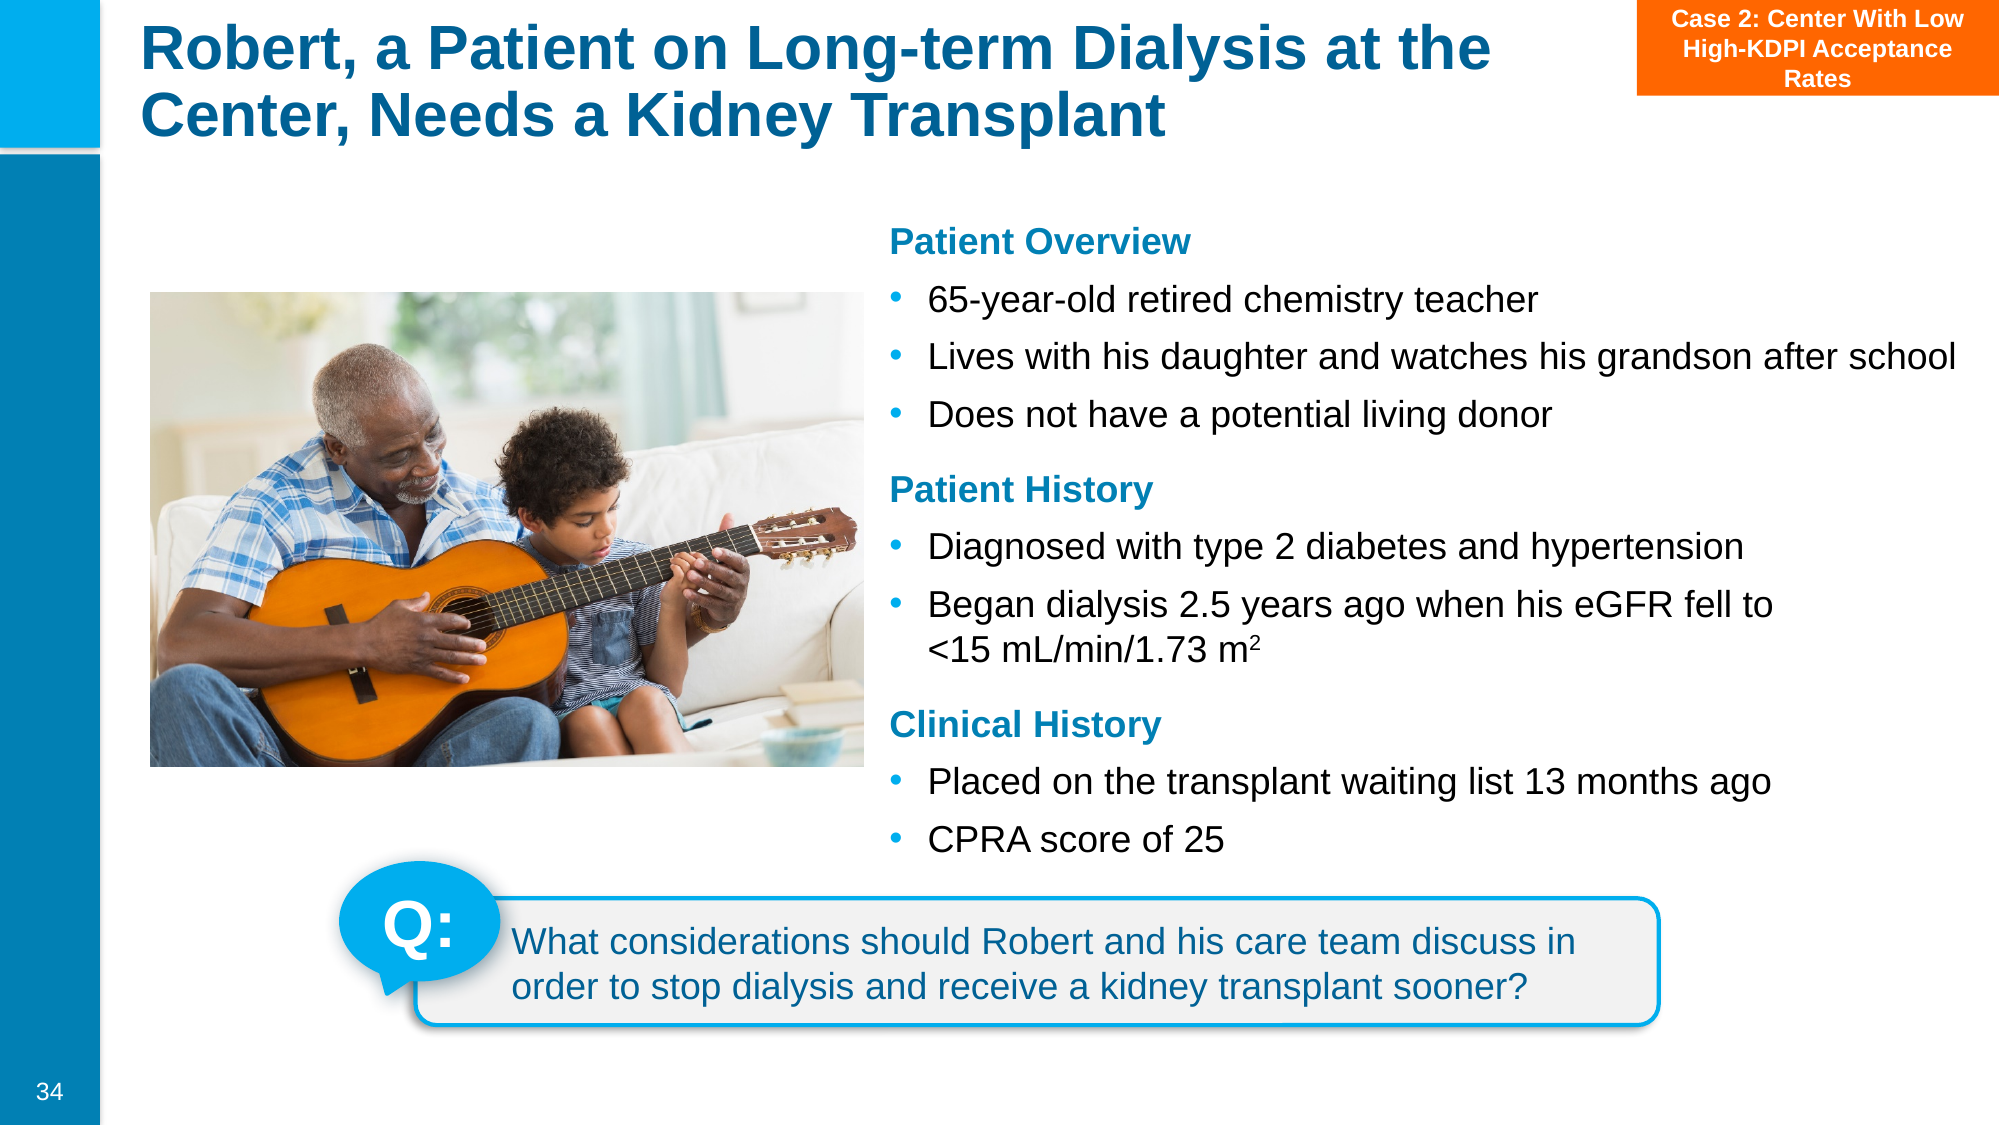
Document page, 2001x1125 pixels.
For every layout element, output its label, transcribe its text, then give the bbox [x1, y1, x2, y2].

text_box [340, 862, 1660, 1026]
picture [150, 292, 864, 767]
text_box Patient Overview 65-year-old retired chemistry teacher Lives with his daughter and watches his grandson after school Does not have a potential living donor Patient History Diagnosed with type 2 diabetes and hypertension Began dialysis 2.5 years ago when his eGFR fell to <15 mL/min/1.73 m2 Clinical History Placed on the transplant waiting list 13 months ago CPRA score of 25 [874, 209, 1985, 973]
text_box Case 2: Center With Low High-KDPI Acceptance Rates [1635, 0, 2000, 98]
title Robert, a Patient on Long-term Dialysis at the Center, Needs a Kidney Transplant [124, 0, 1941, 159]
